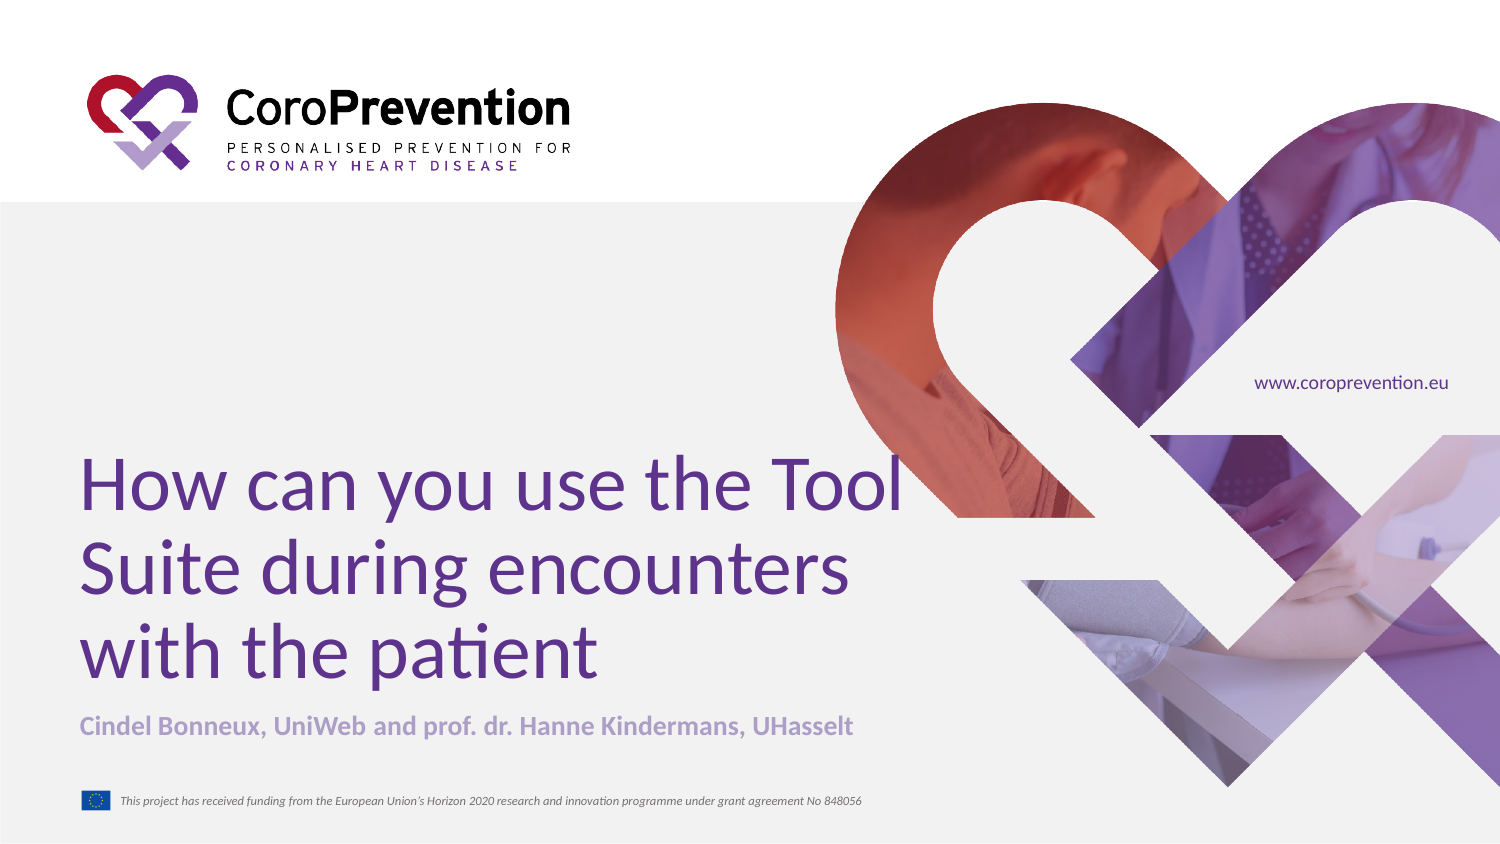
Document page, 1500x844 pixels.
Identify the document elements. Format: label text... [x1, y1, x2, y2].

picture [81, 790, 111, 811]
picture [739, 93, 1500, 813]
subtitle Cindel Bonneux, UniWeb and prof. dr. Hanne Kindermans, UHasselt [64, 704, 877, 754]
picture [87, 74, 570, 171]
title How can you use the Tool Suite during encounters with the patient [64, 432, 994, 704]
